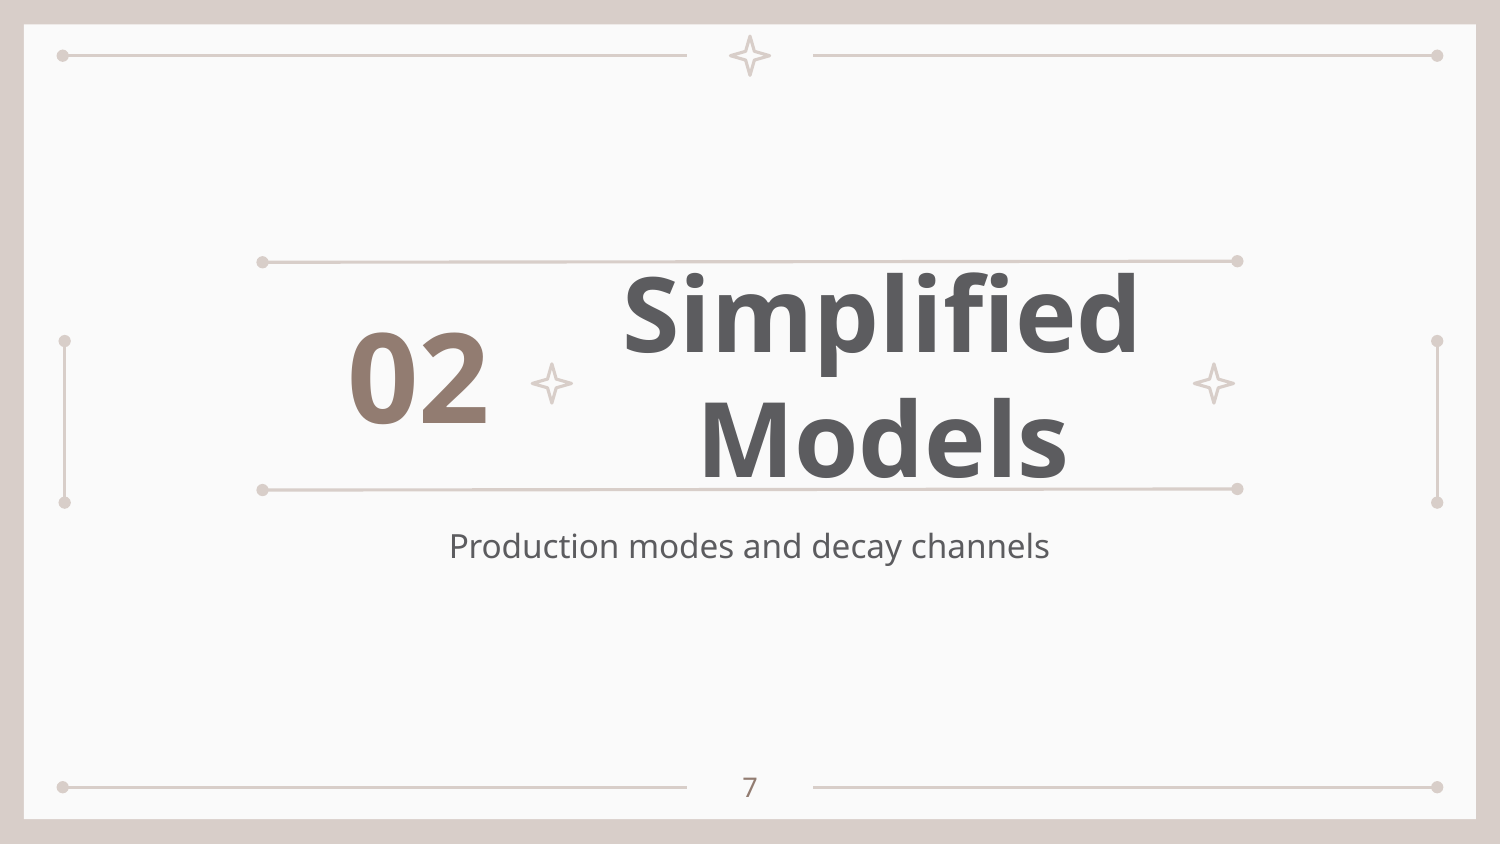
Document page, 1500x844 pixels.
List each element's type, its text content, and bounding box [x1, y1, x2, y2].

title Simplified Models [551, 304, 1214, 443]
title 02 [321, 304, 517, 443]
slide_number 7 [705, 755, 795, 810]
subtitle Production modes and decay channels [321, 510, 1179, 584]
text_box [532, 363, 572, 404]
text_box [1194, 363, 1234, 404]
